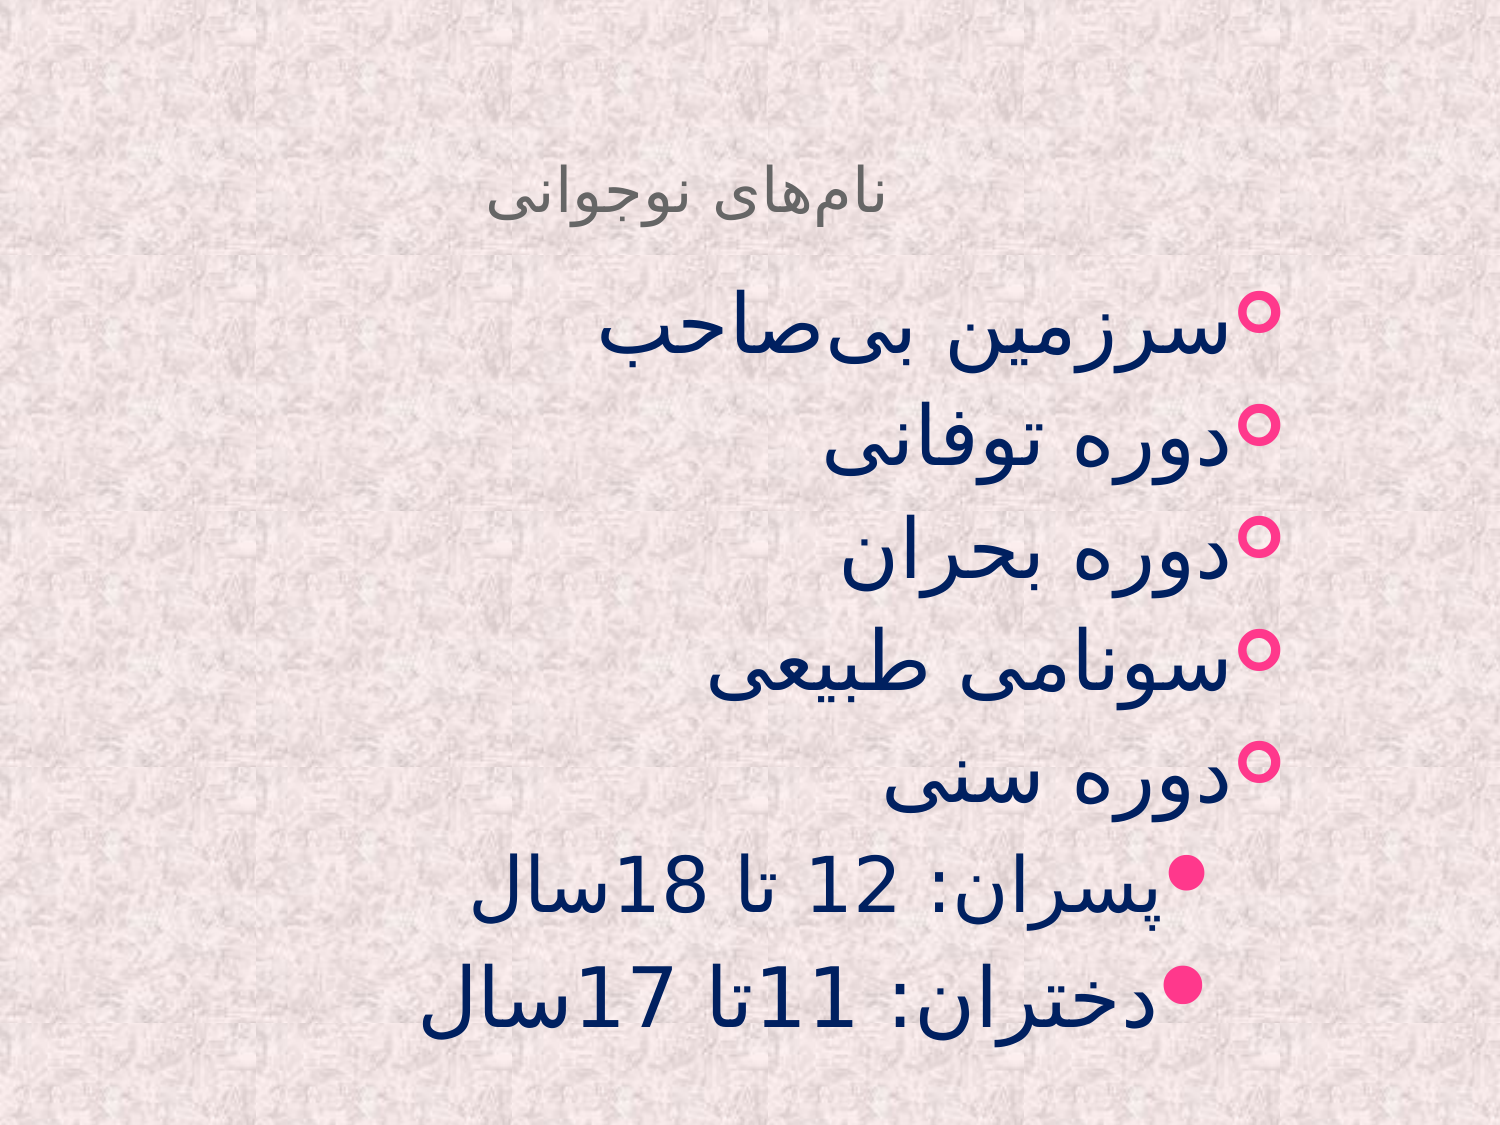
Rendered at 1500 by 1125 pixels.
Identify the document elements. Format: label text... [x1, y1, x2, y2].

picture [0, 0, 1500, 1125]
title نام‌های نوجوانی [75, 45, 1300, 233]
list سرزمین بی‌صاحب دوره توفانی دوره بحران سونامی طبیعی دوره سنی پسران: 12 تا 18سال دختران: 11تا 17سال [75, 262, 1300, 1062]
